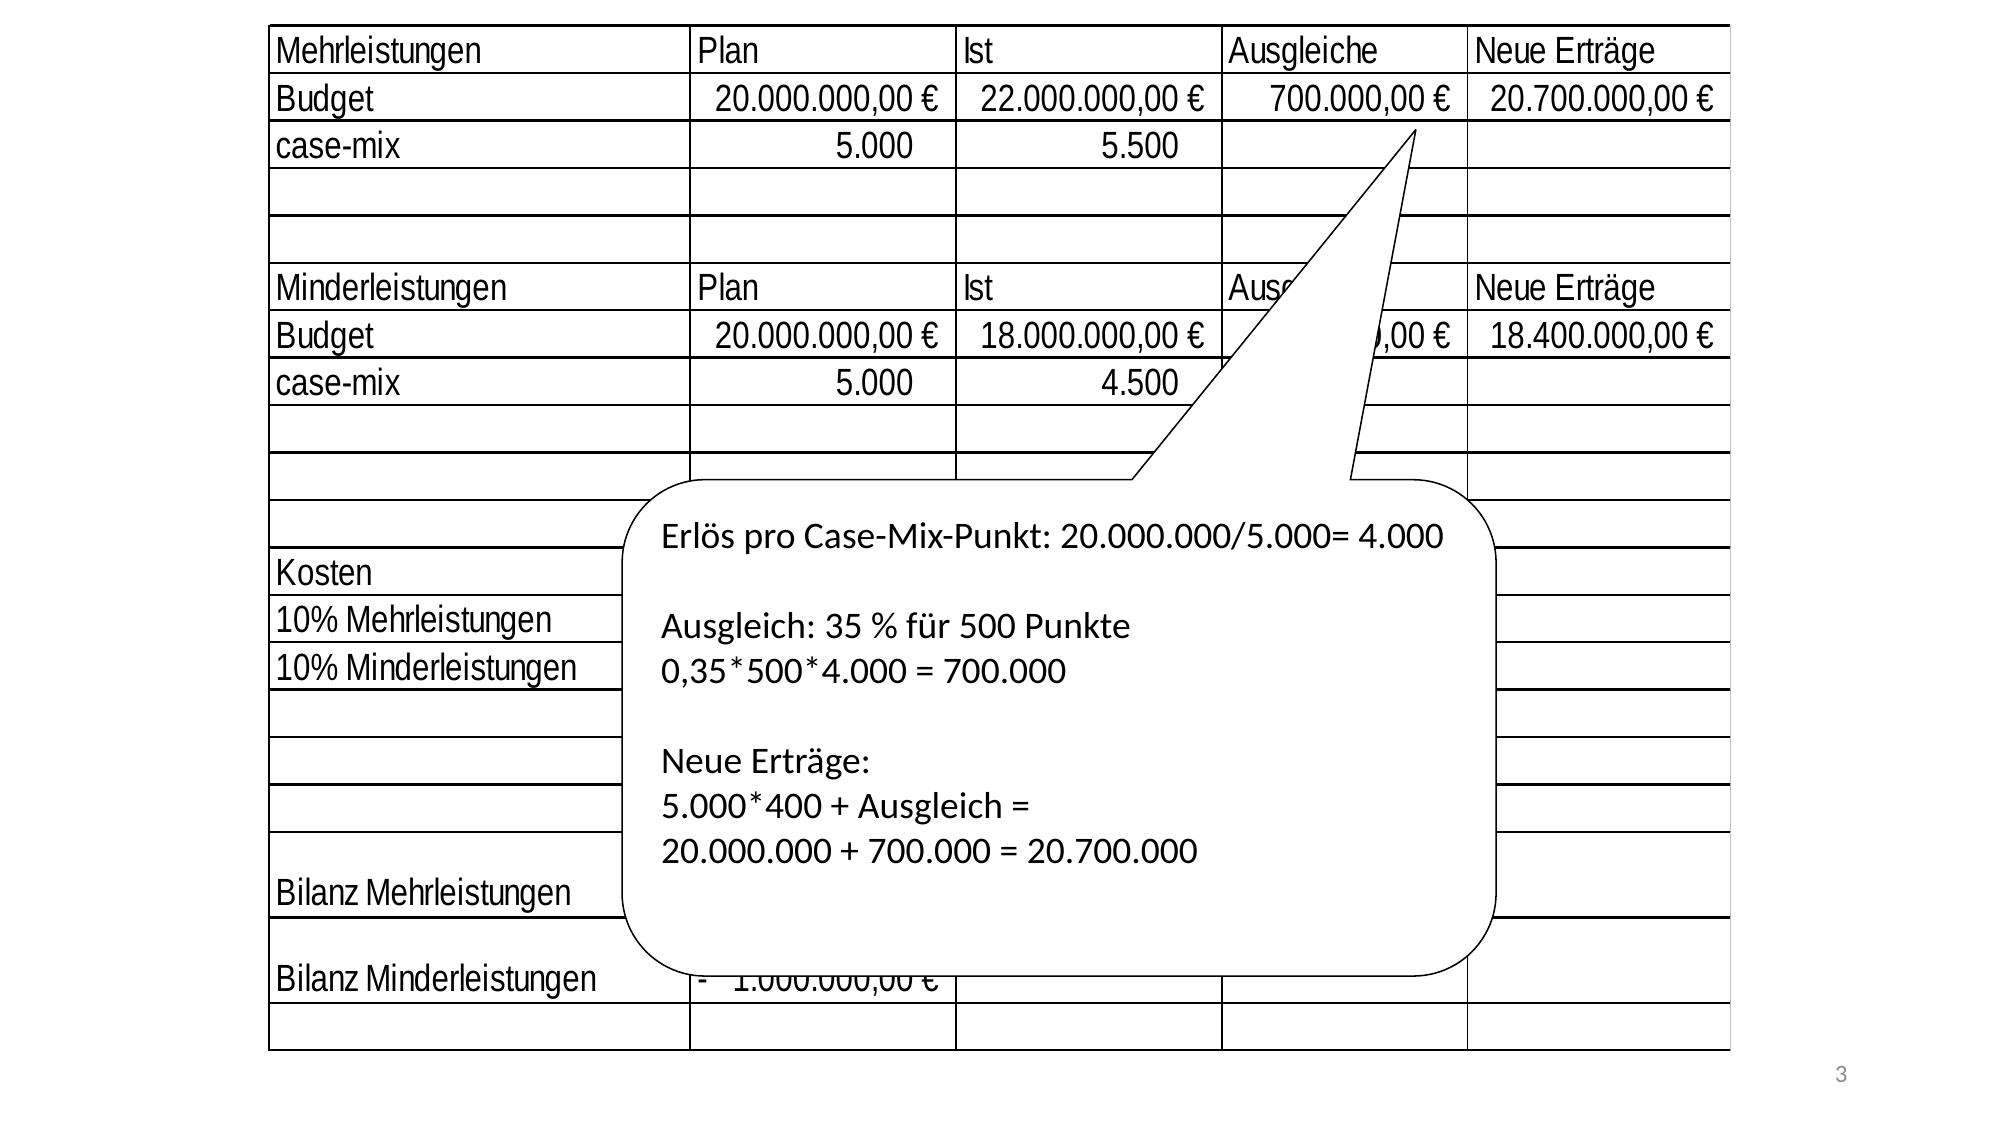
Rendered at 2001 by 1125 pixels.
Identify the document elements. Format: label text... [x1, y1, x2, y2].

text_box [267, 24, 1733, 1099]
slide_number 3 [1412, 1042, 1863, 1103]
